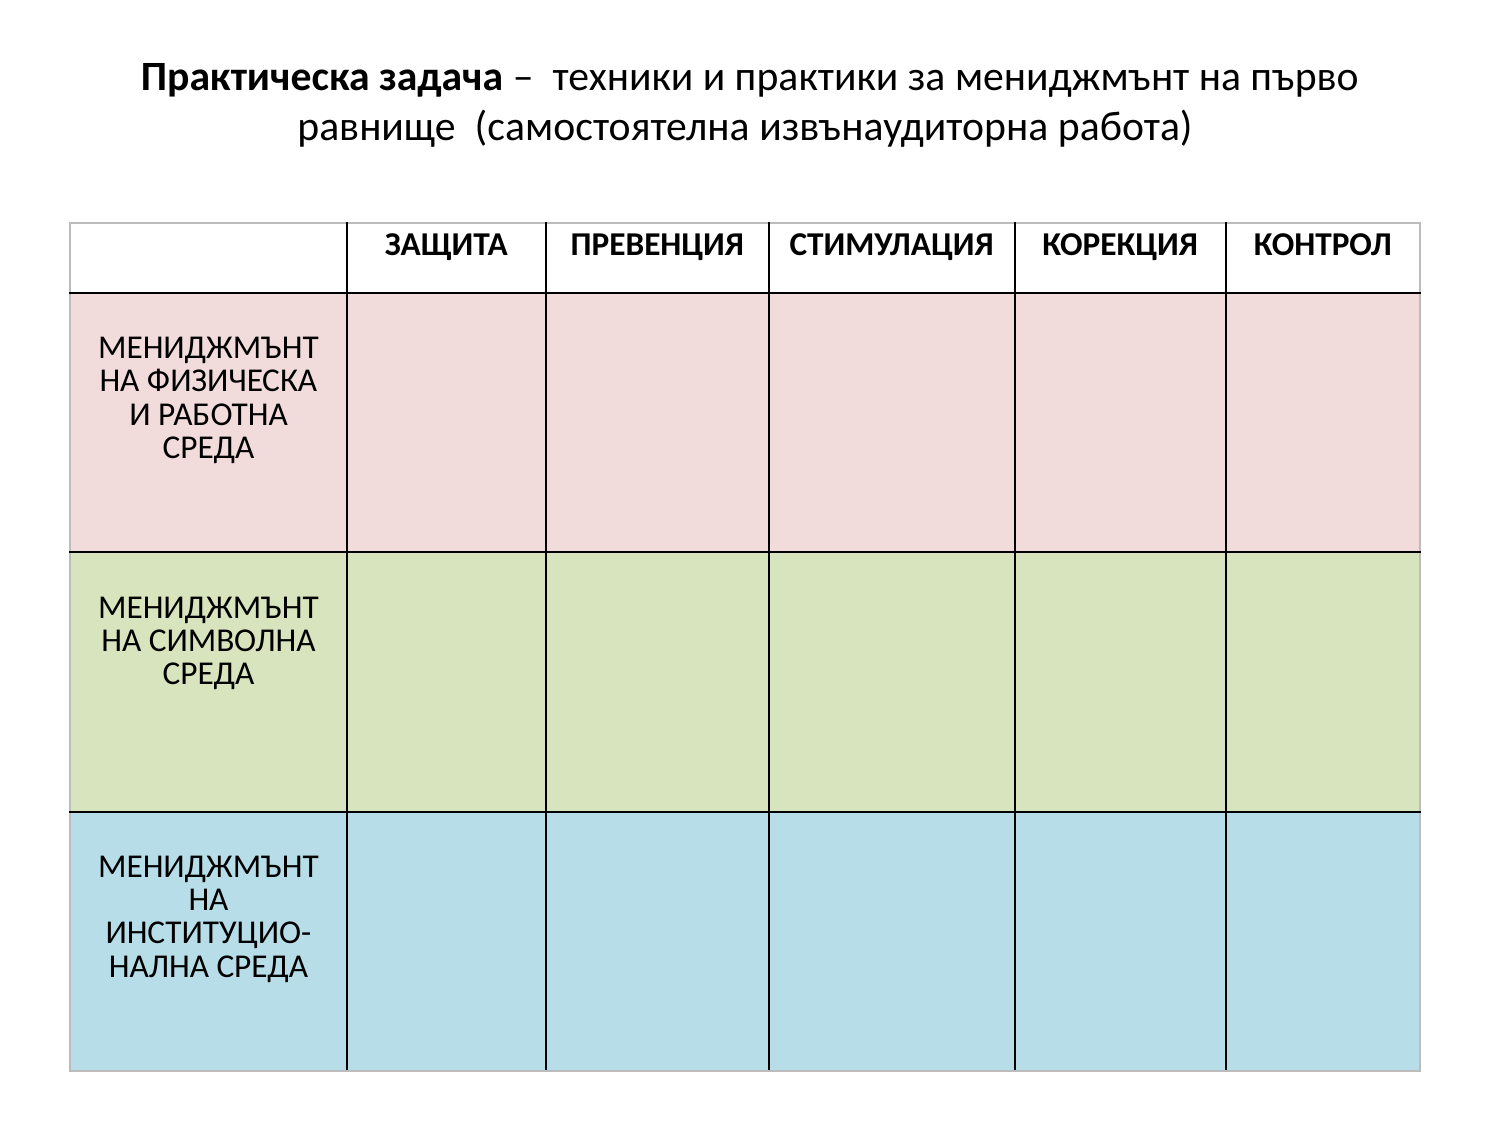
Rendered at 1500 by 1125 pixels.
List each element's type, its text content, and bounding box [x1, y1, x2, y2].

table_cell [1016, 294, 1225, 551]
table_cell [1227, 813, 1419, 1070]
table_header ПРЕВЕНЦИЯ [547, 224, 768, 292]
table_cell [547, 553, 768, 811]
table_cell [770, 294, 1014, 551]
table_cell [1016, 553, 1225, 811]
table_cell [1227, 553, 1419, 811]
table_cell МЕНИДЖМЪНТ НА СИМВОЛНА СРЕДА [71, 553, 346, 811]
table_header [71, 224, 346, 292]
table_cell [348, 553, 545, 811]
table_cell [348, 294, 545, 551]
table_cell МЕНИДЖМЪНТ НА ФИЗИЧЕСКА И РАБОТНА СРЕДА [71, 294, 346, 551]
table_header КОНТРОЛ [1227, 224, 1419, 292]
table_header ЗАЩИТА [348, 224, 545, 292]
table_cell [1016, 813, 1225, 1070]
title Практическа задача – техники и практики за мениджмънт на първо равнище (самостоятелна извънаудиторна работа) [75, 45, 1425, 153]
table_cell [547, 813, 768, 1070]
table_header СТИМУЛАЦИЯ [770, 224, 1014, 292]
table_cell МЕНИДЖМЪНТ НА ИНСТИТУЦИО-НАЛНА СРЕДА [71, 813, 346, 1070]
table_cell [770, 813, 1014, 1070]
table_cell [547, 294, 768, 551]
table_cell [770, 553, 1014, 811]
table_header КОРЕКЦИЯ [1016, 224, 1225, 292]
table_cell [1227, 294, 1419, 551]
table_cell [348, 813, 545, 1070]
